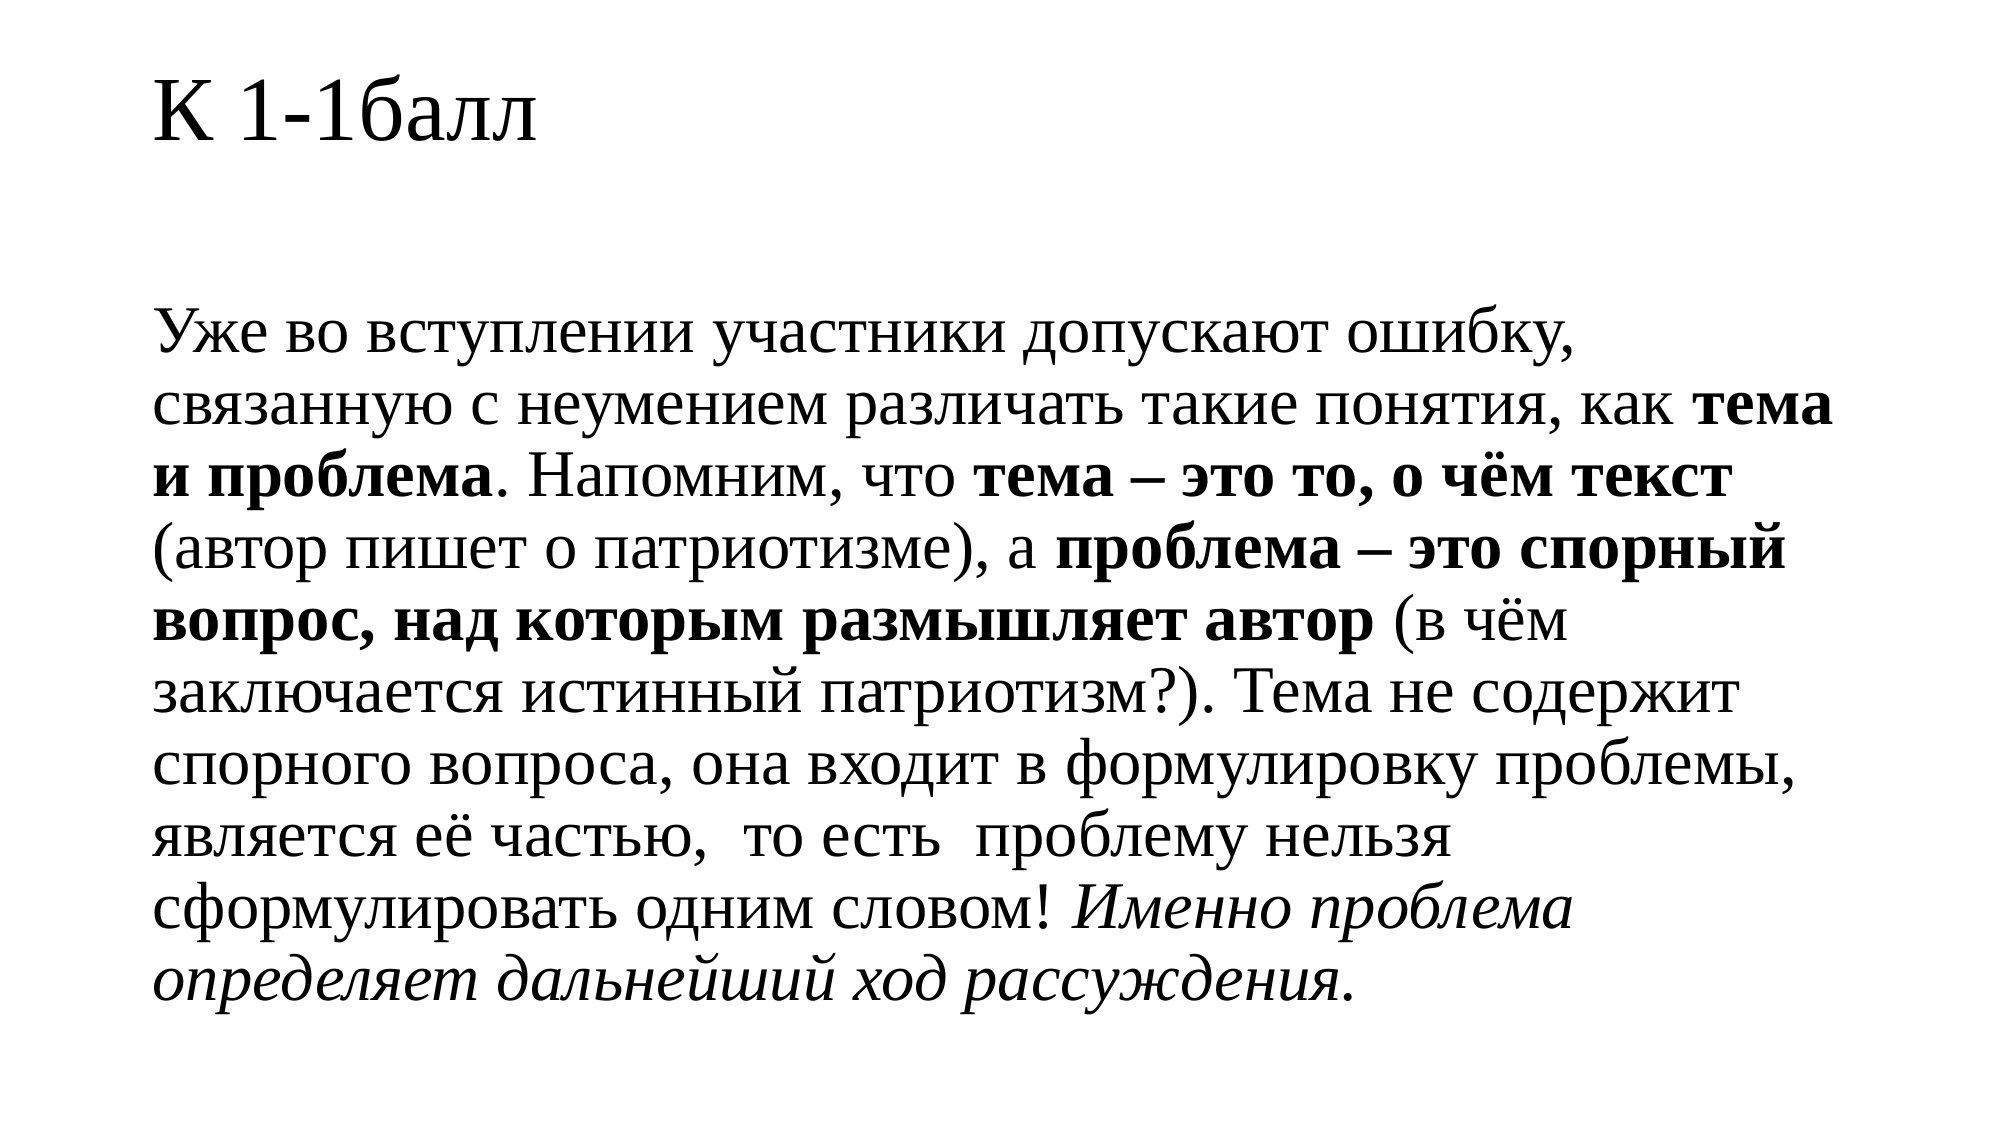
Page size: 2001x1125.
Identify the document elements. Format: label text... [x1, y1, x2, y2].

title К 1-1балл [137, 59, 1863, 162]
list Уже во вступлении участники допускают ошибку, связанную с неумением различать такие понятия, как тема и проблема. Напомним, что тема – это то, о чём текст (автор пишет о патриотизме), а проблема – это спорный вопрос, над которым размышляет автор (в чём заключается истинный патриотизм?). Тема не содержит спорного вопроса, она входит в формулировку проблемы, является её частью, то есть проблему нельзя сформулировать одним словом! Именно проблема определяет дальнейший ход рассуждения. [137, 197, 1863, 1059]
